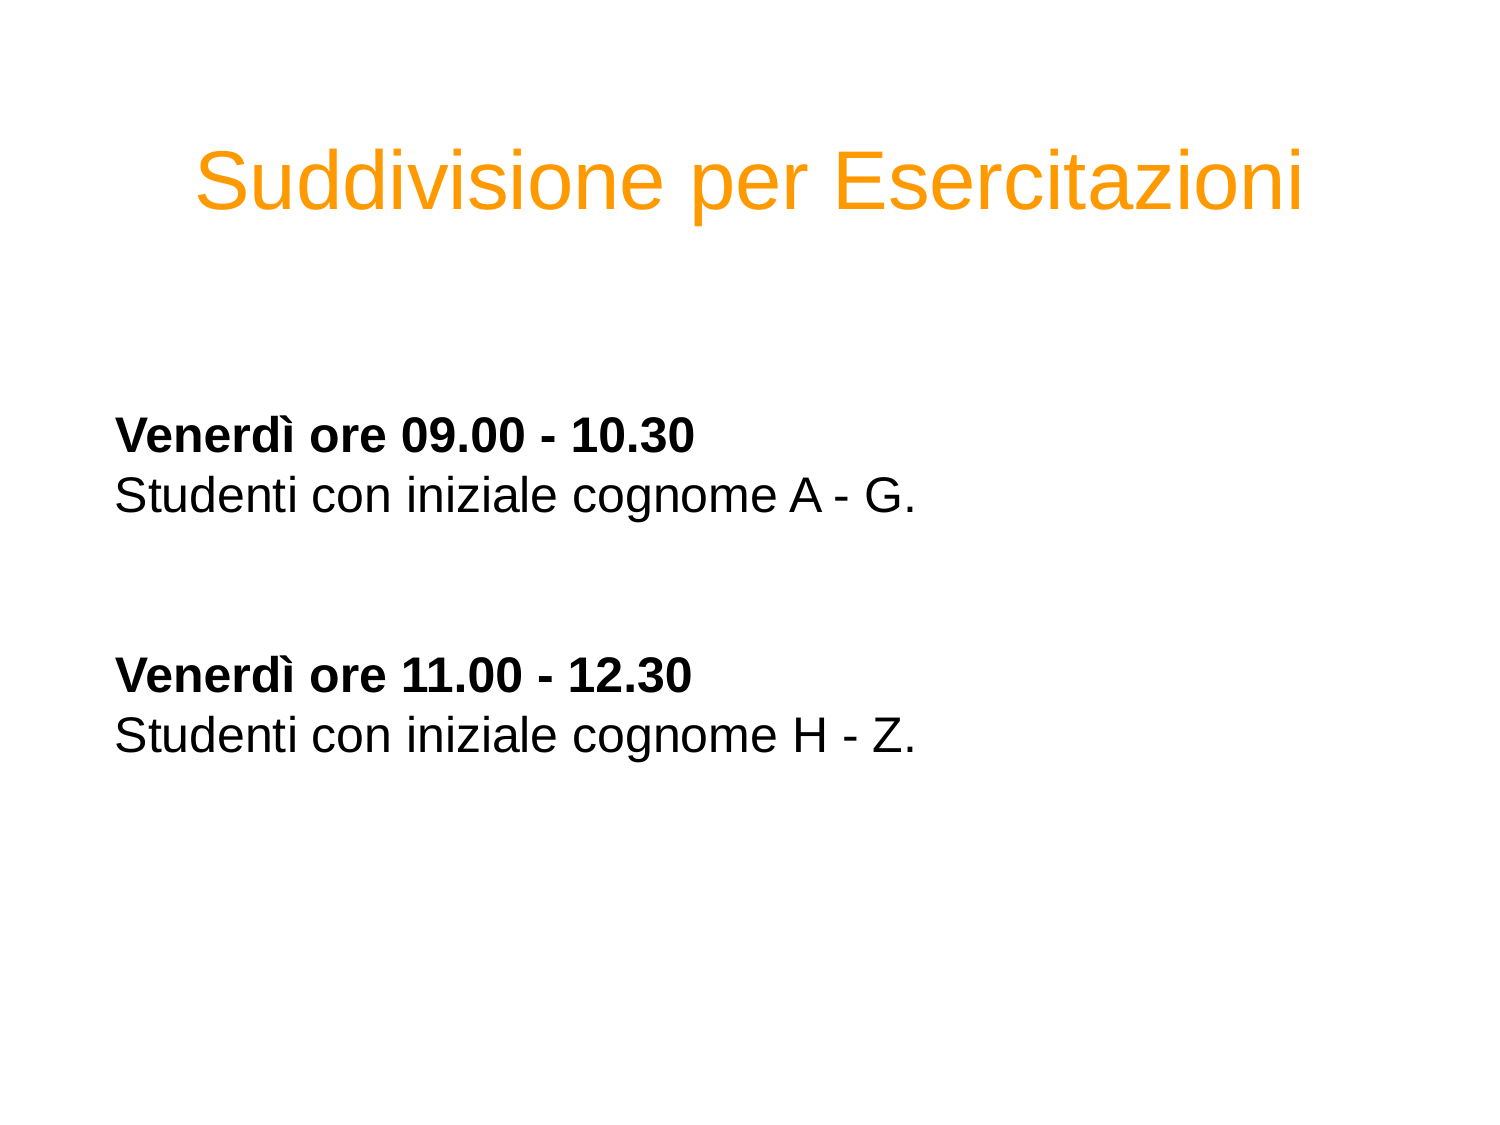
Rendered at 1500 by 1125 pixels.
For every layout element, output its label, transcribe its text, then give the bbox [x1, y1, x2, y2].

text_box Venerdì ore 09.00 - 10.30 Studenti con iniziale cognome A - G. Venerdì ore 11.00 - 12.30 Studenti con iniziale cognome H - Z. [100, 395, 1459, 891]
title Suddivisione per Esercitazioni [0, 84, 1500, 268]
